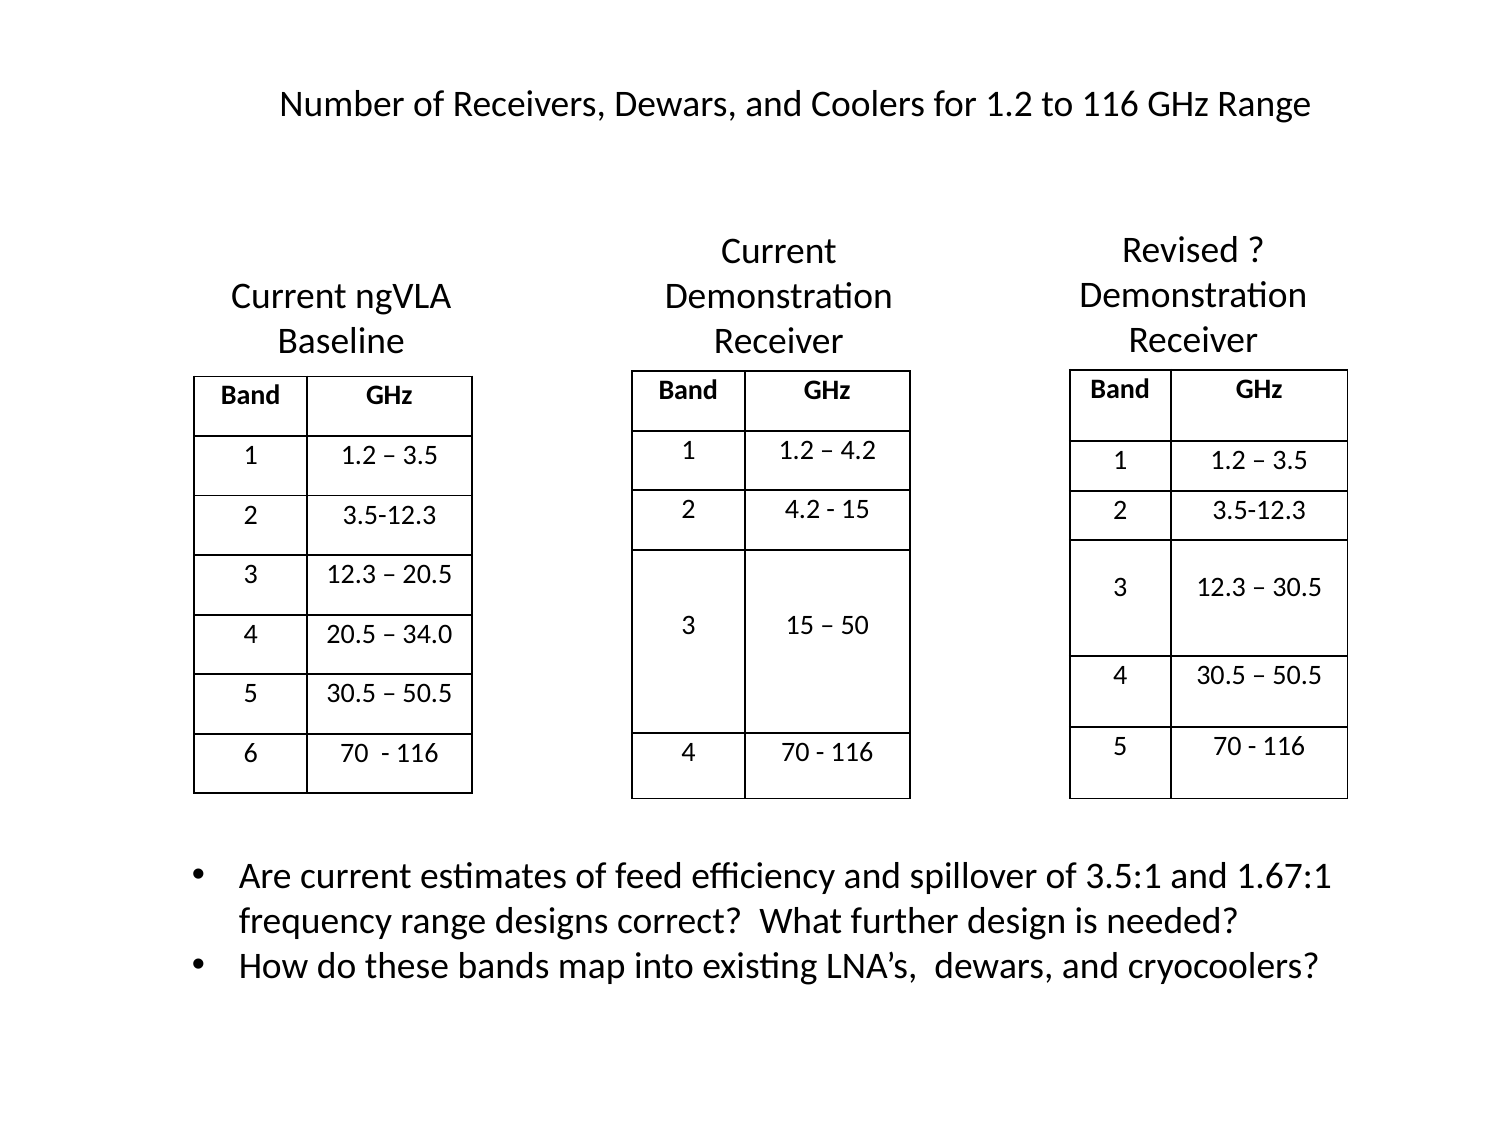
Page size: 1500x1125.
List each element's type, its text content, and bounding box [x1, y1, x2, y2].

table_header Band [1071, 371, 1170, 440]
table_cell 20.5 – 34.0 [308, 616, 471, 673]
table_cell 30.5 – 50.5 [308, 675, 471, 733]
table_cell 4 [633, 734, 744, 798]
table_cell 5 [1071, 728, 1170, 798]
table_header GHz [308, 377, 471, 435]
table_cell 1.2 – 4.2 [746, 432, 909, 489]
text_box Revised ? Demonstration Receiver [1054, 217, 1333, 367]
table_cell 3.5-12.3 [308, 496, 471, 554]
table_cell 30.5 – 50.5 [1172, 657, 1347, 726]
table_cell 3 [1071, 541, 1170, 655]
table_cell 12.3 – 20.5 [308, 556, 471, 614]
text_box Current Demonstration Receiver [639, 218, 918, 368]
table_cell 1.2 – 3.5 [1172, 442, 1347, 490]
text_box Current ngVLA Baseline [210, 263, 473, 369]
table_cell 1 [1071, 442, 1170, 490]
table_cell 70 - 116 [746, 734, 909, 798]
table_header Band [633, 372, 744, 430]
table_cell 2 [195, 496, 306, 554]
table_cell 15 – 50 [746, 551, 909, 732]
table_cell 4 [1071, 657, 1170, 726]
table_cell 70 - 116 [1172, 728, 1347, 798]
text_box Number of Receivers, Dewars, and Coolers for 1.2 to 116 GHz Range [264, 71, 1500, 132]
table_cell 1 [633, 432, 744, 489]
table_cell 70 - 116 [308, 735, 471, 792]
table_cell 3 [633, 551, 744, 732]
table_cell 1 [195, 437, 306, 495]
table_cell 3 [195, 556, 306, 614]
table_cell 2 [1071, 492, 1170, 539]
table_cell 1.2 – 3.5 [308, 437, 471, 495]
table_cell 12.3 – 30.5 [1172, 541, 1347, 655]
table_cell 5 [195, 675, 306, 733]
table_header GHz [1172, 371, 1347, 440]
text_box Are current estimates of feed efficiency and spillover of 3.5:1 and 1.67:1 frequency range designs correct? What further design is needed? How do these bands map into existing LNA’s, dewars, and cryocoolers? [177, 843, 1366, 994]
table_cell 4 [195, 616, 306, 673]
table_header GHz [746, 372, 909, 430]
table_cell 4.2 - 15 [746, 491, 909, 549]
table_cell 2 [633, 491, 744, 549]
table_header Band [195, 377, 306, 435]
table_cell 6 [195, 735, 306, 792]
table_cell 3.5-12.3 [1172, 492, 1347, 539]
